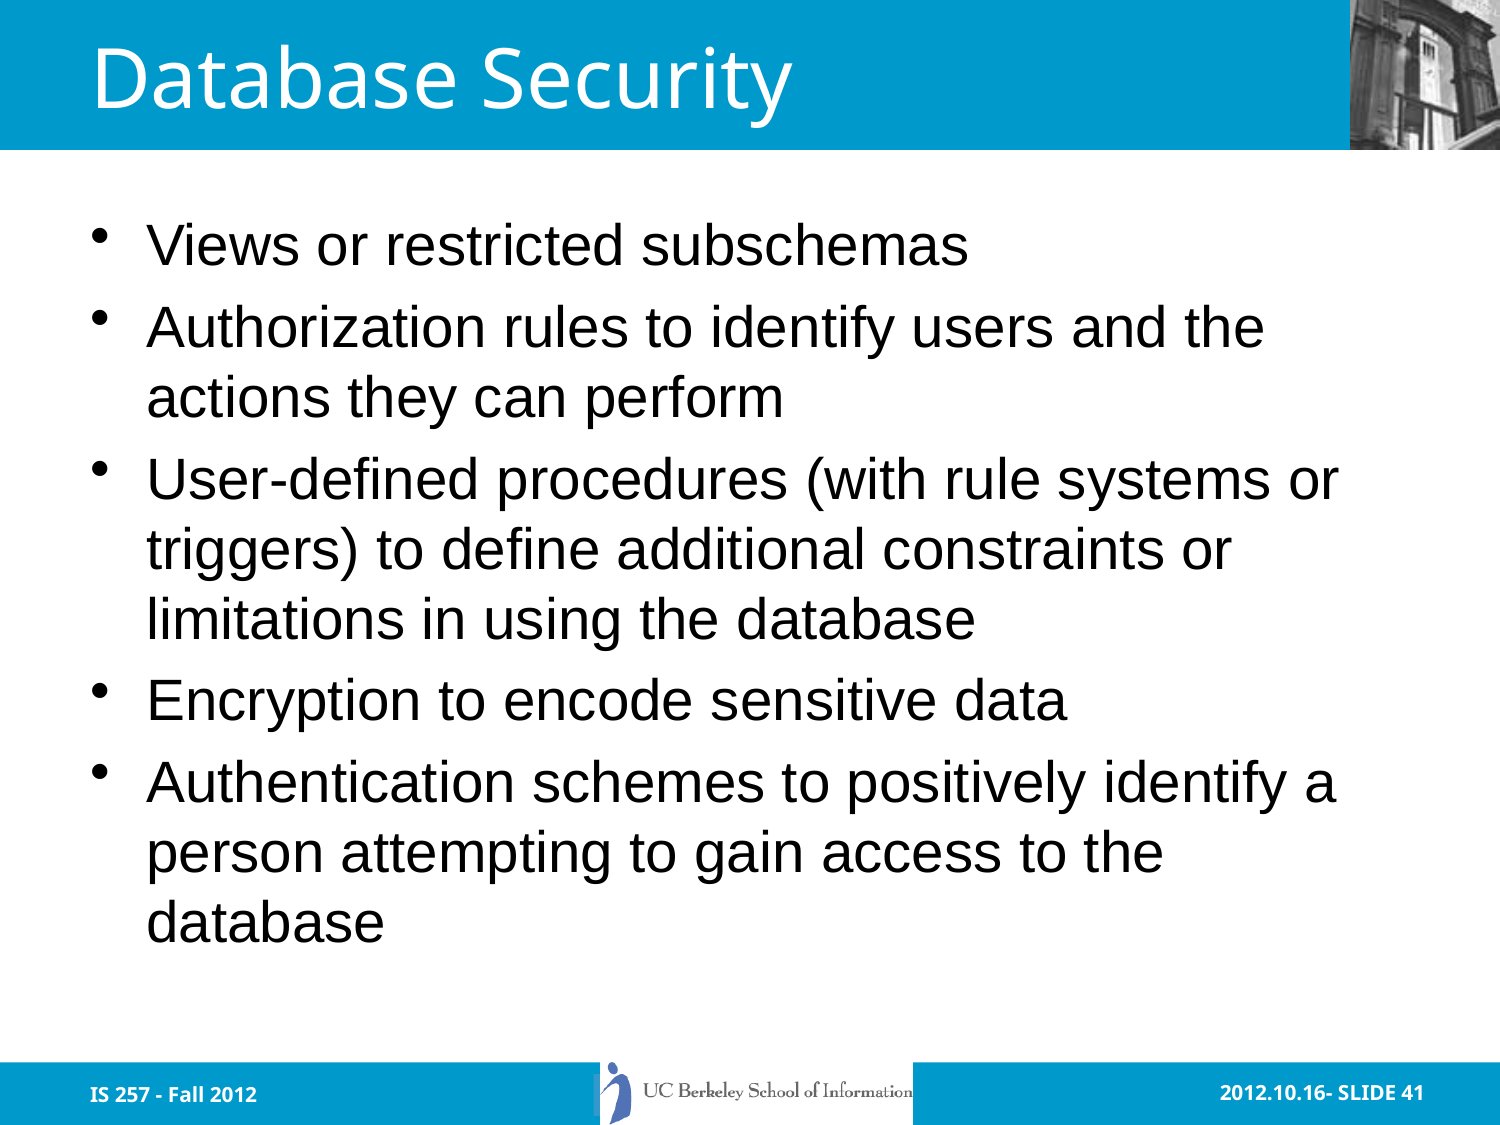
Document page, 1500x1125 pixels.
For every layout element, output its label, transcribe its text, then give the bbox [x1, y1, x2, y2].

title Database Security [75, 0, 1350, 150]
picture [1351, 0, 1500, 150]
picture [594, 1062, 912, 1125]
list Views or restricted subschemas Authorization rules to identify users and the actions they can perform User-defined procedures (with rule systems or triggers) to define additional constraints or limitations in using the database Encryption to encode sensitive data Authentication schemes to positively identify a person attempting to gain access to the database [75, 200, 1425, 1013]
slide_number IS 257 - Fall 2012 [75, 1062, 388, 1125]
